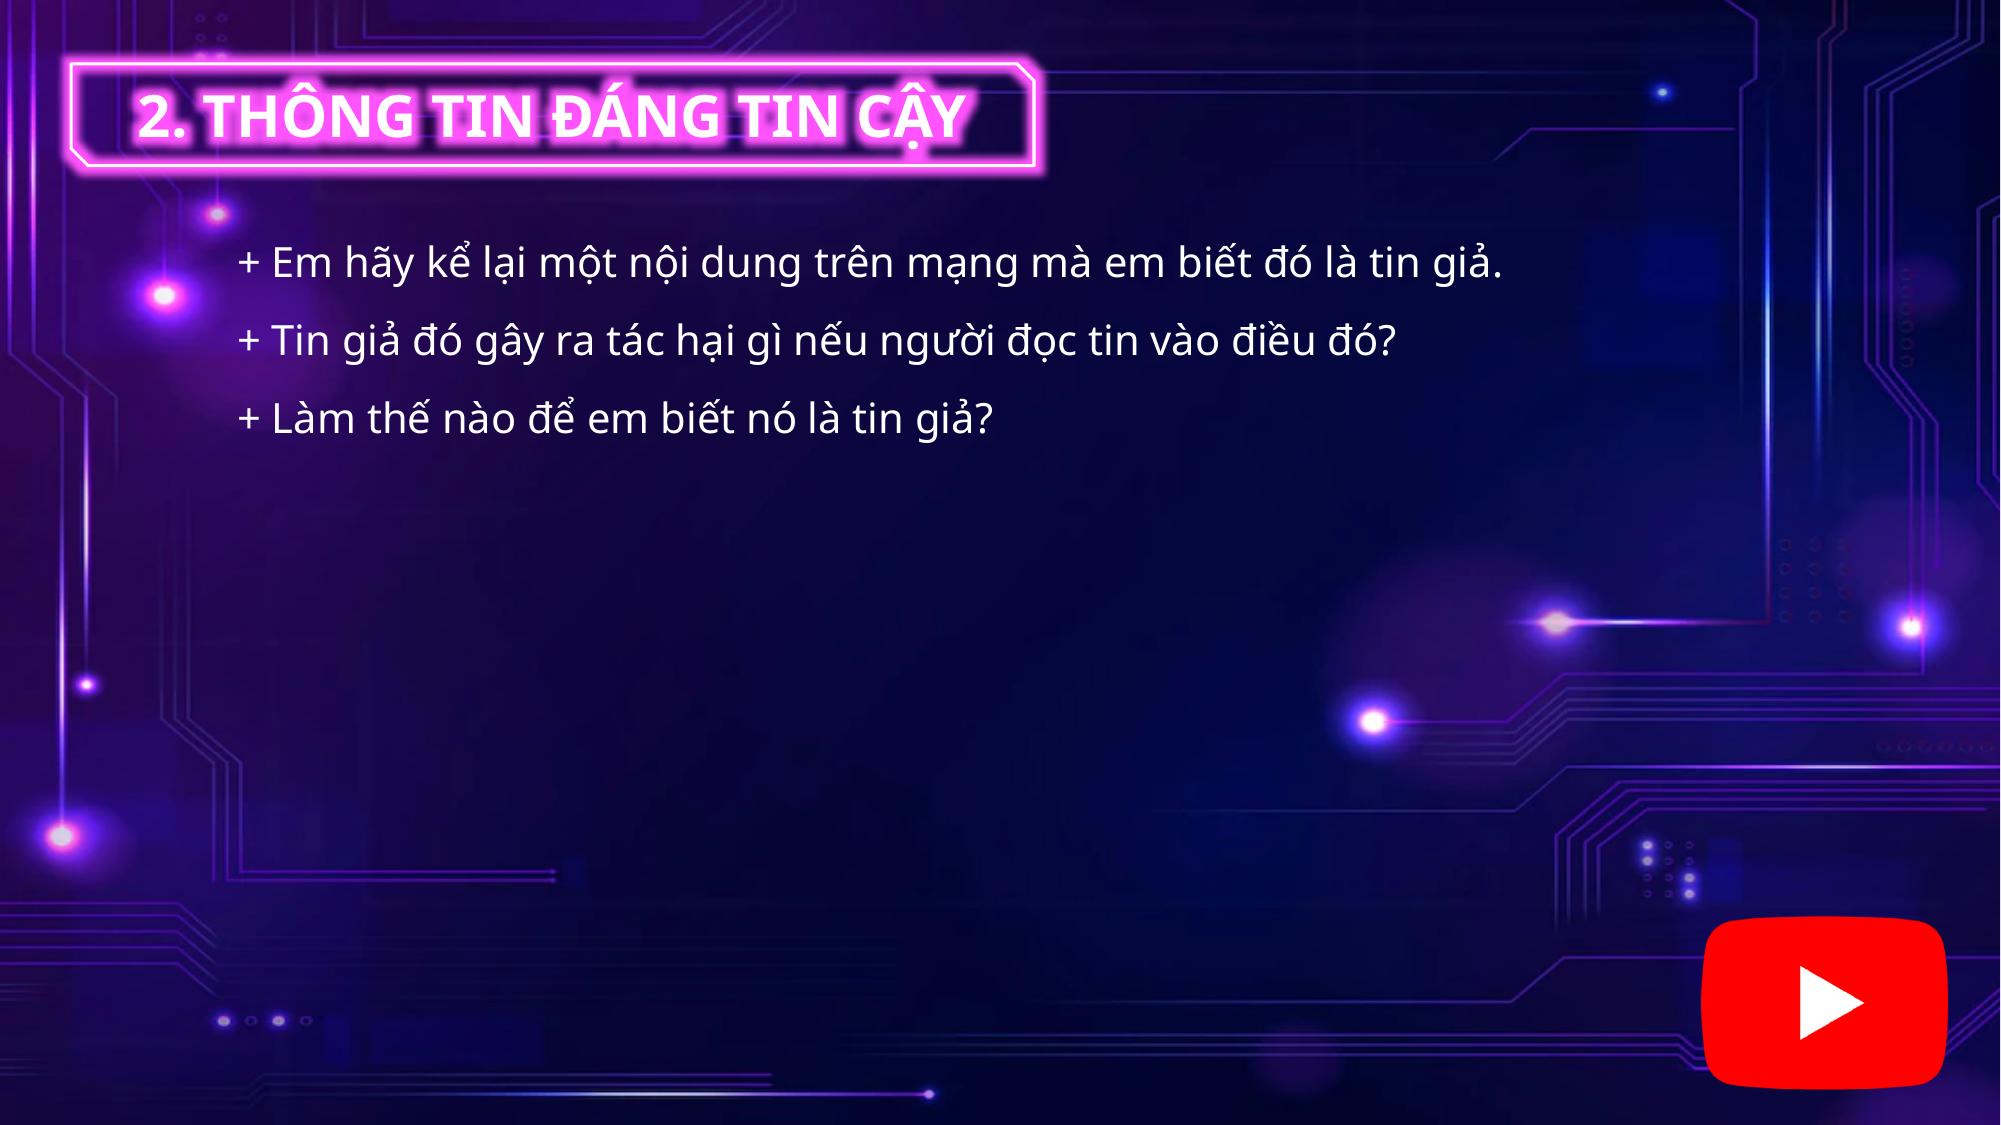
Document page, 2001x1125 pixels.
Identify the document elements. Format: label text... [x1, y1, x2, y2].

text_box 2. THÔNG TIN ĐÁNG TIN CẬY [71, 63, 1035, 166]
picture [0, 0, 2001, 1125]
text_box + Em hãy kể lại một nội dung trên mạng mà em biết đó là tin giả. + Tin giả đó gây ra tác hại gì nếu người đọc tin vào điều đó? + Làm thế nào để em biết nó là tin giả? [222, 220, 1602, 450]
